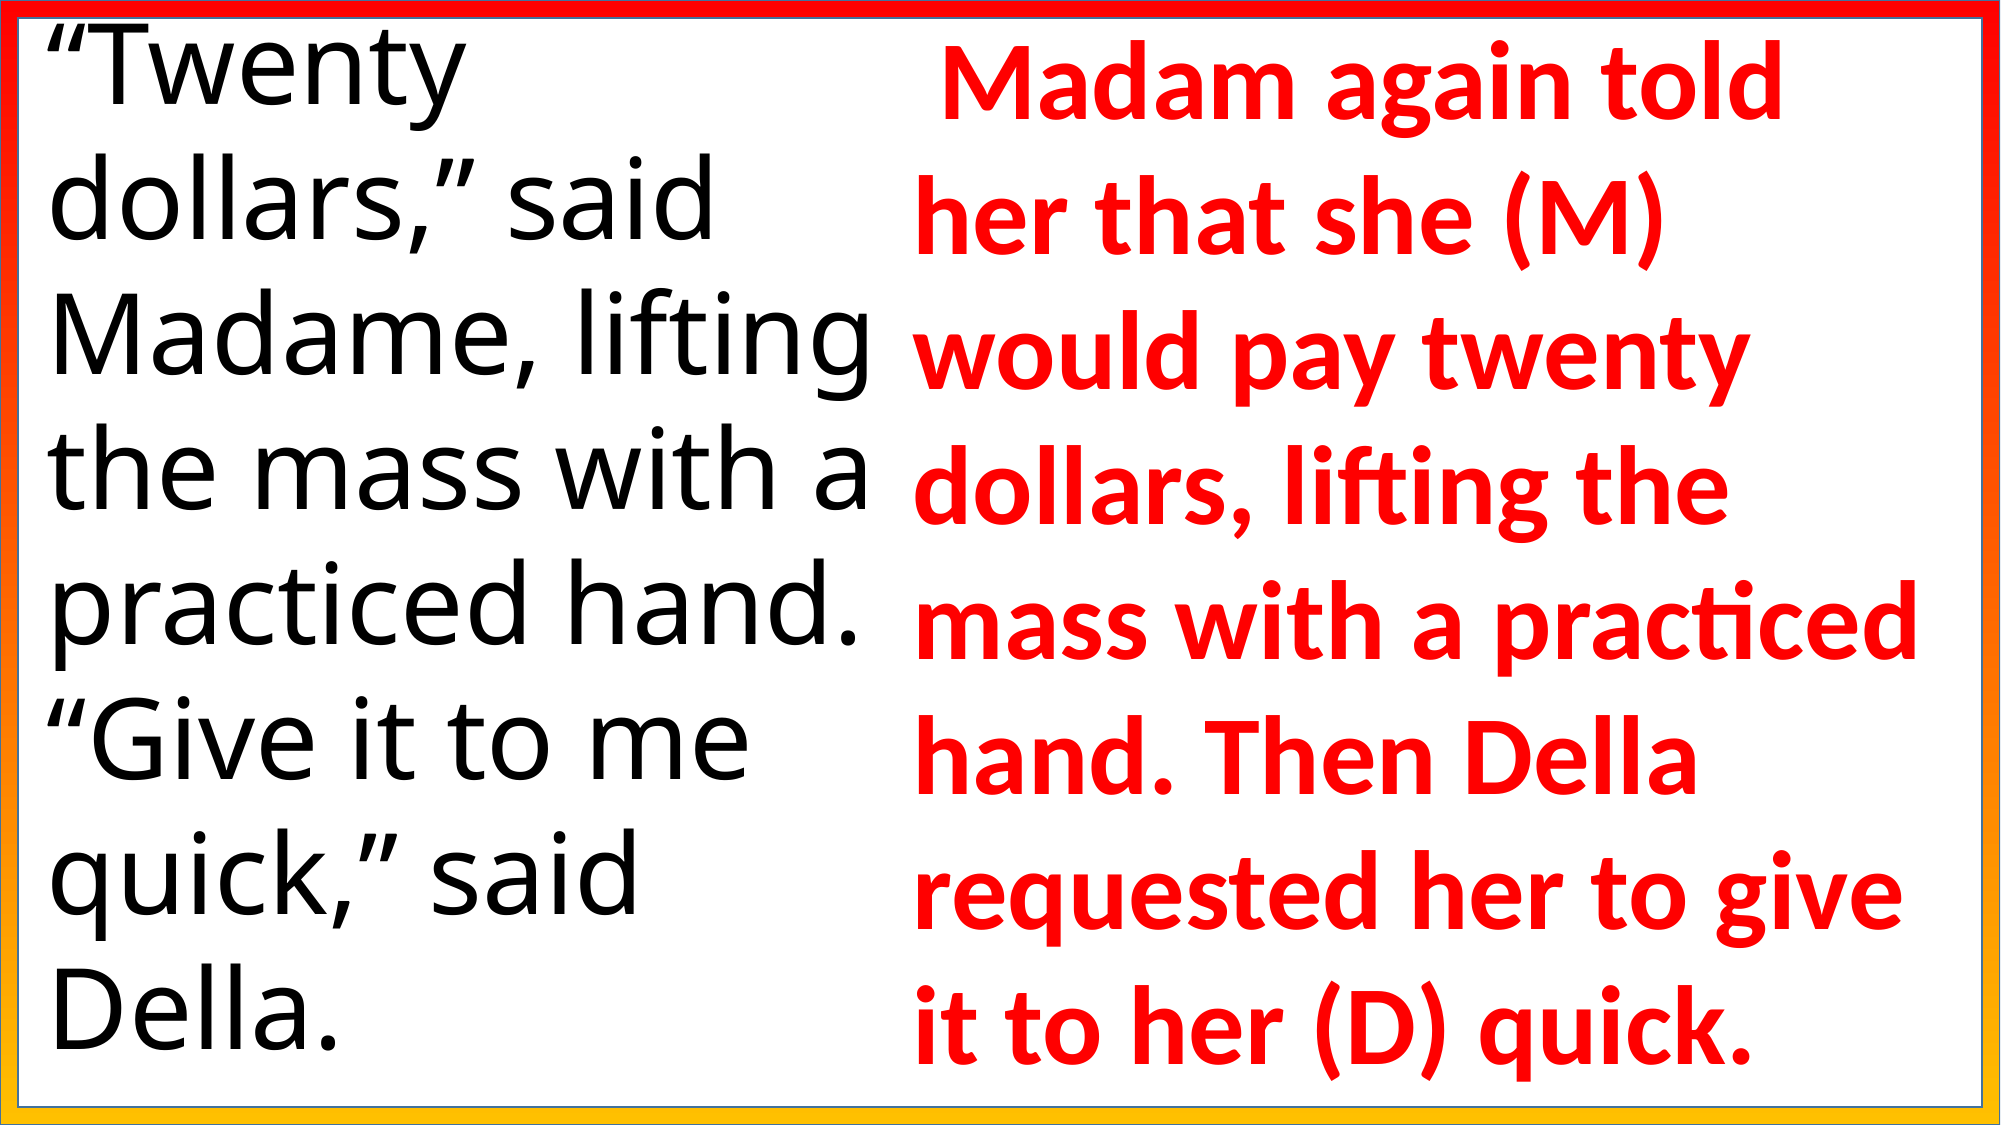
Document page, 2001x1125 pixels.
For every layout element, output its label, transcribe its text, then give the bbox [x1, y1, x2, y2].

text_box “Twenty dollars,” said Madame, lifting the mass with a practiced hand. “Give it to me quick,” said Della. [32, 0, 937, 1125]
text_box Madam again told her that she (M) would pay twenty dollars, lifting the mass with a practiced hand. Then Della requested her to give it to her (D) quick. [897, 0, 1968, 1095]
